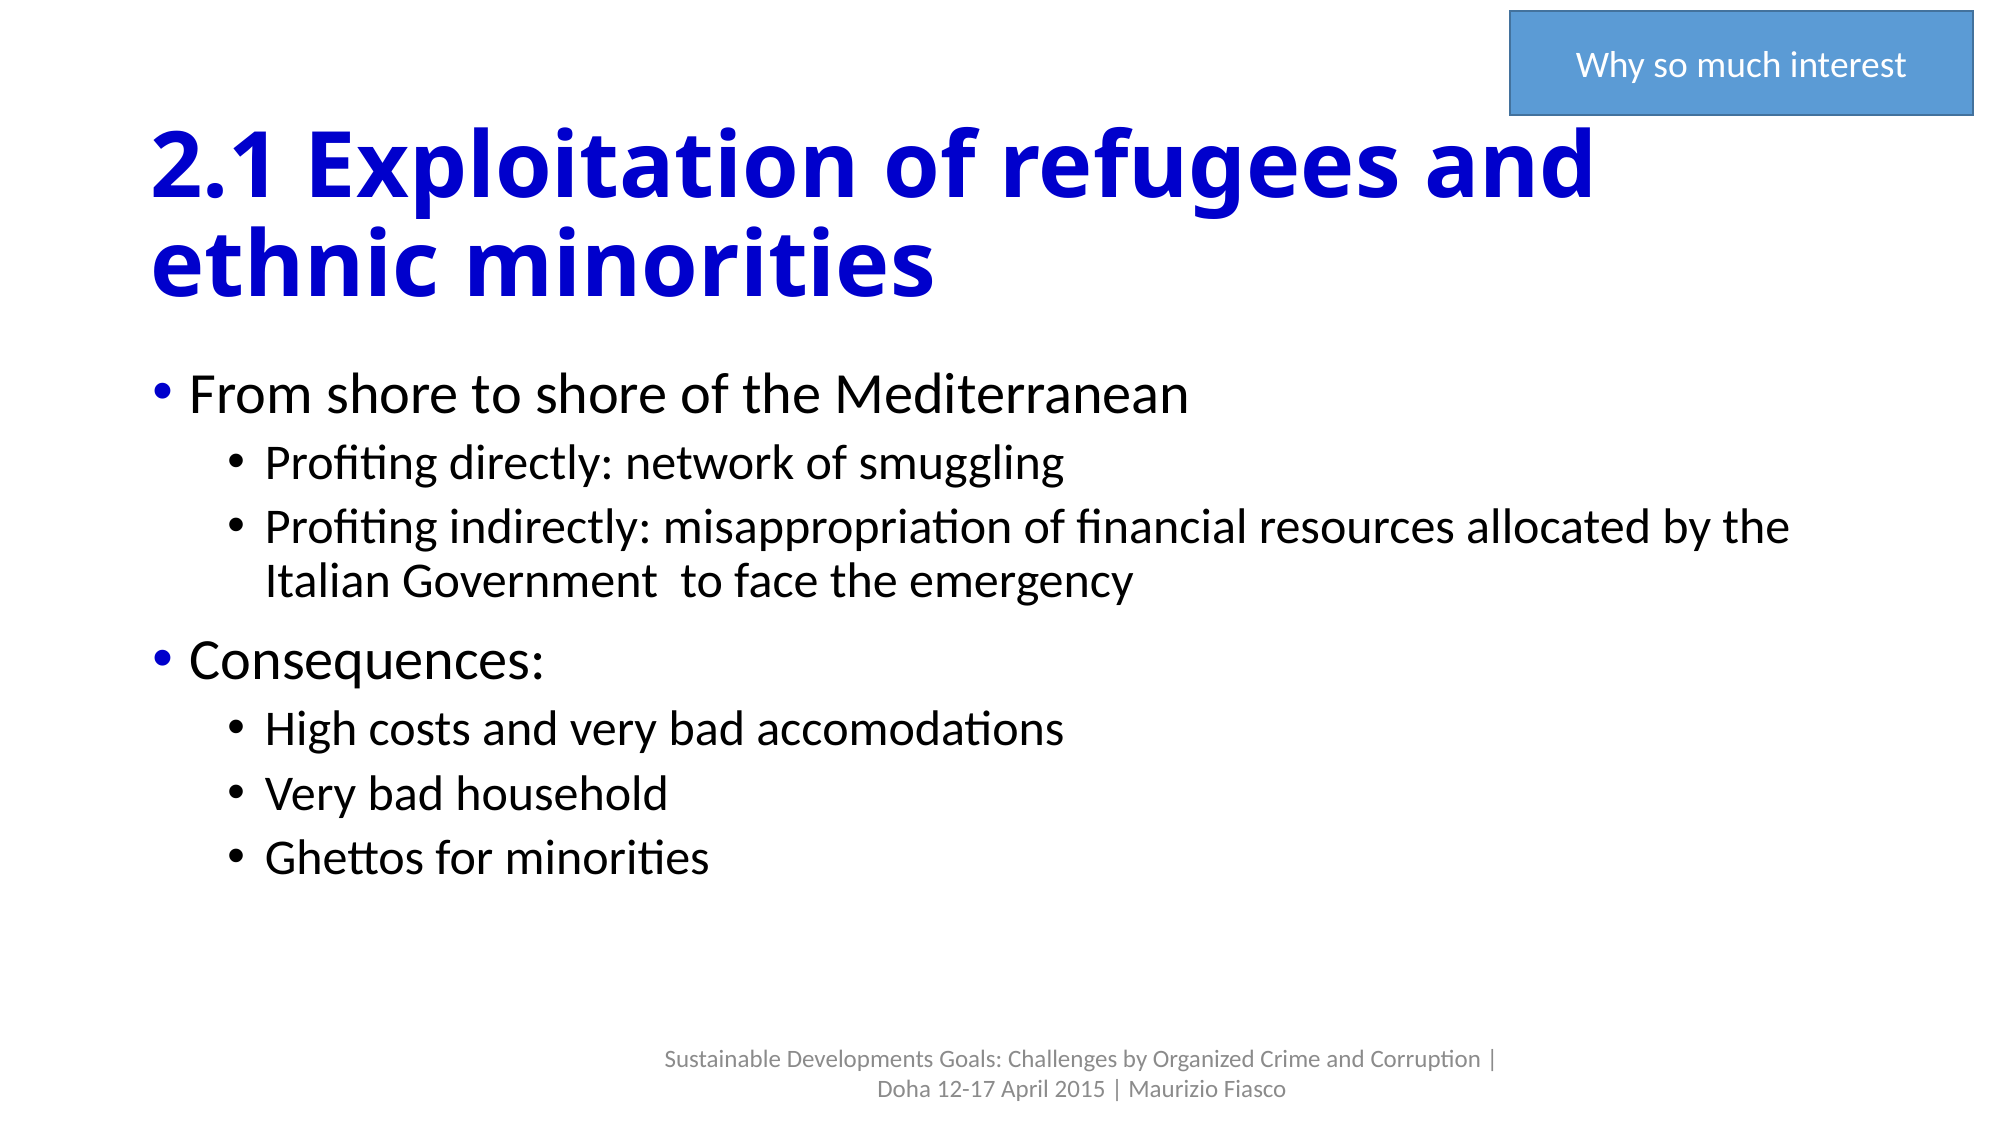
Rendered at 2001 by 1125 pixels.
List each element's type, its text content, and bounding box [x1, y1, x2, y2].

text_box Why so much interest [1509, 10, 1974, 116]
footer Sustainable Developments Goals: Challenges by Organized Crime and Corruption | Doha 12-17 April 2015 | Maurizio Fiasco [645, 1042, 1520, 1103]
list From shore to shore of the Mediterranean Profiting directly: network of smuggling Profiting indirectly: misappropriation of financial resources allocated by the Italian Government to face the emergency Consequences: High costs and very bad accomodations Very bad household Ghettos for minorities [137, 354, 1863, 1070]
title 2.1 Exploitation of refugees and ethnic minorities [134, 108, 1861, 326]
